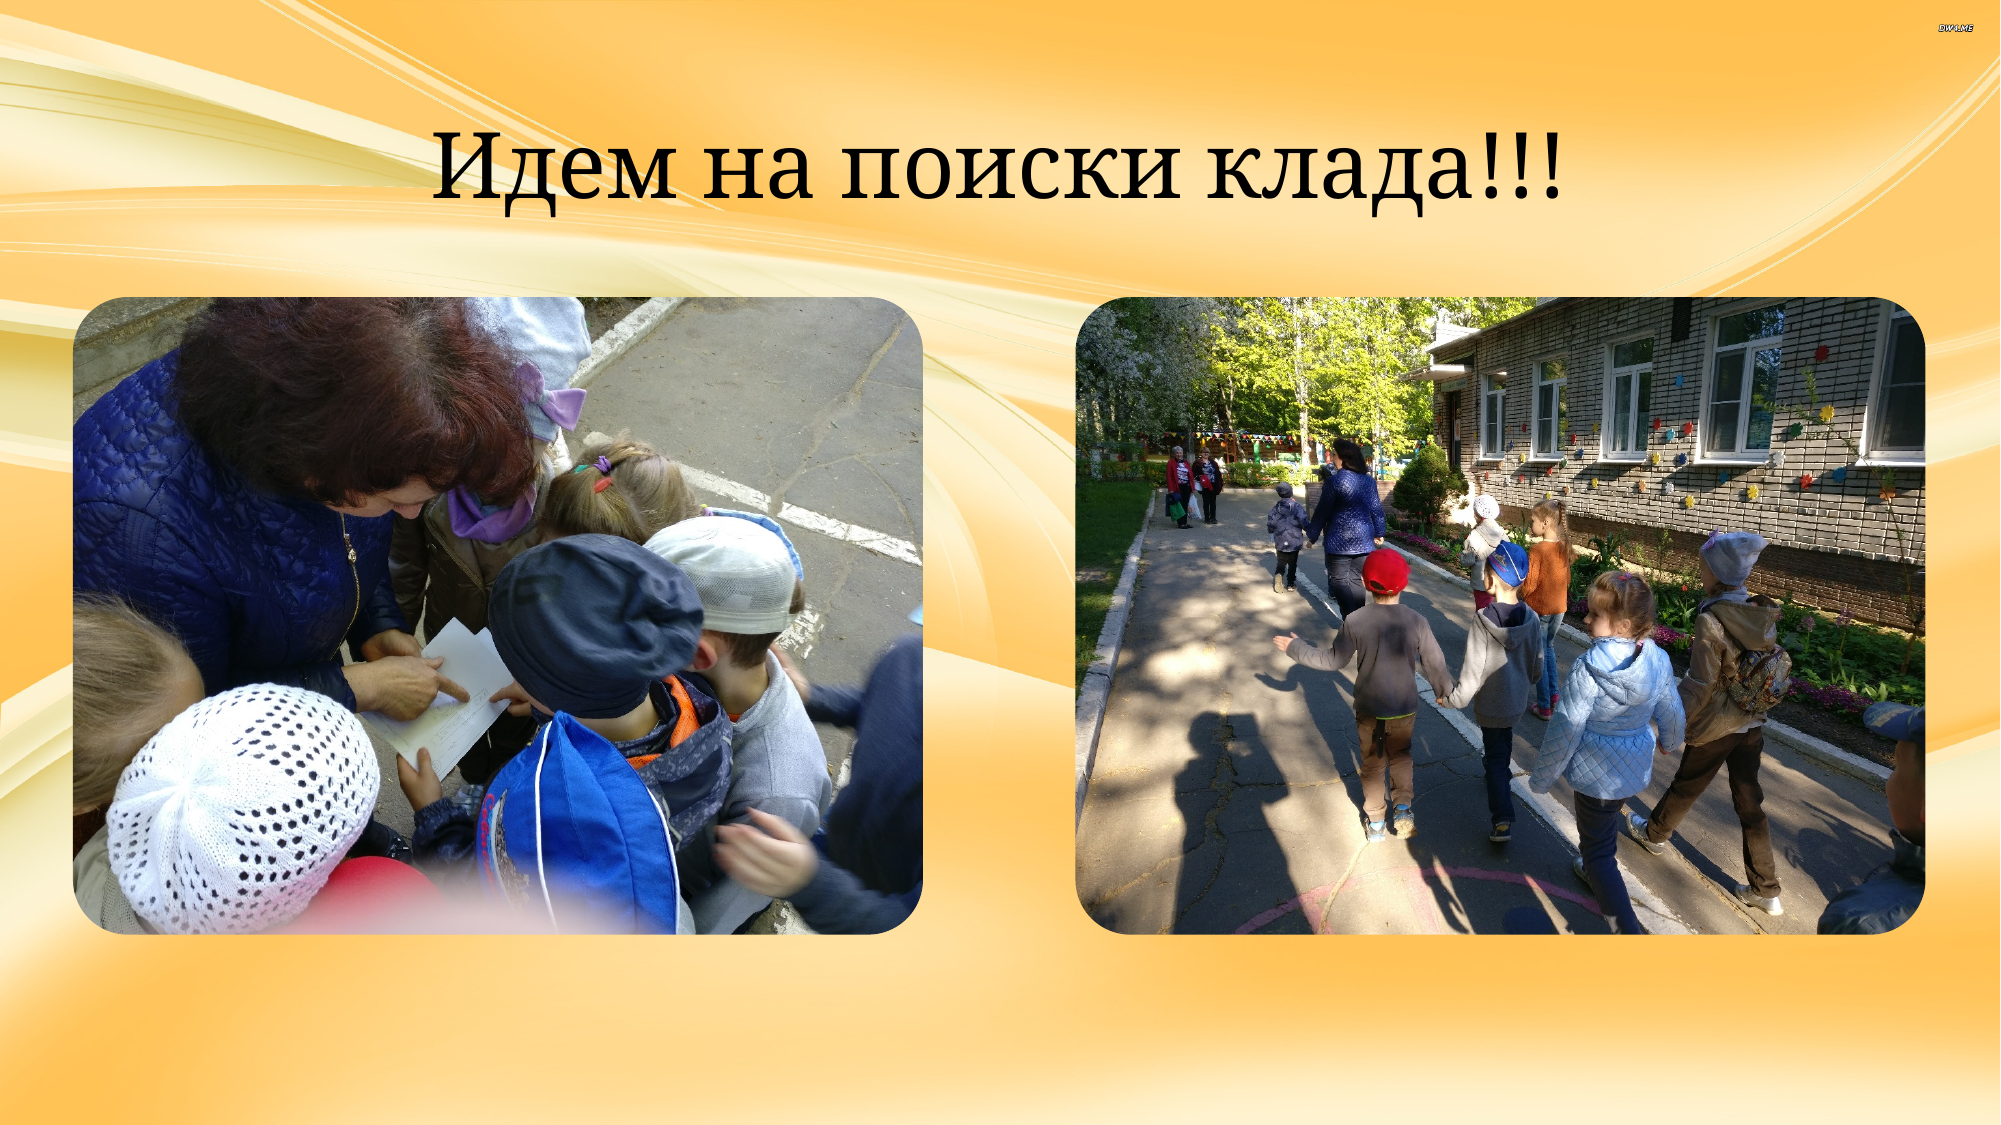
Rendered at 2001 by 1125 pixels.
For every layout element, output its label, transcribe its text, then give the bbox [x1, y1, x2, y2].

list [72, 297, 923, 935]
title Идем на поиски клада!!! [137, 59, 1863, 278]
picture [0, 0, 2001, 1125]
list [1075, 297, 1926, 935]
